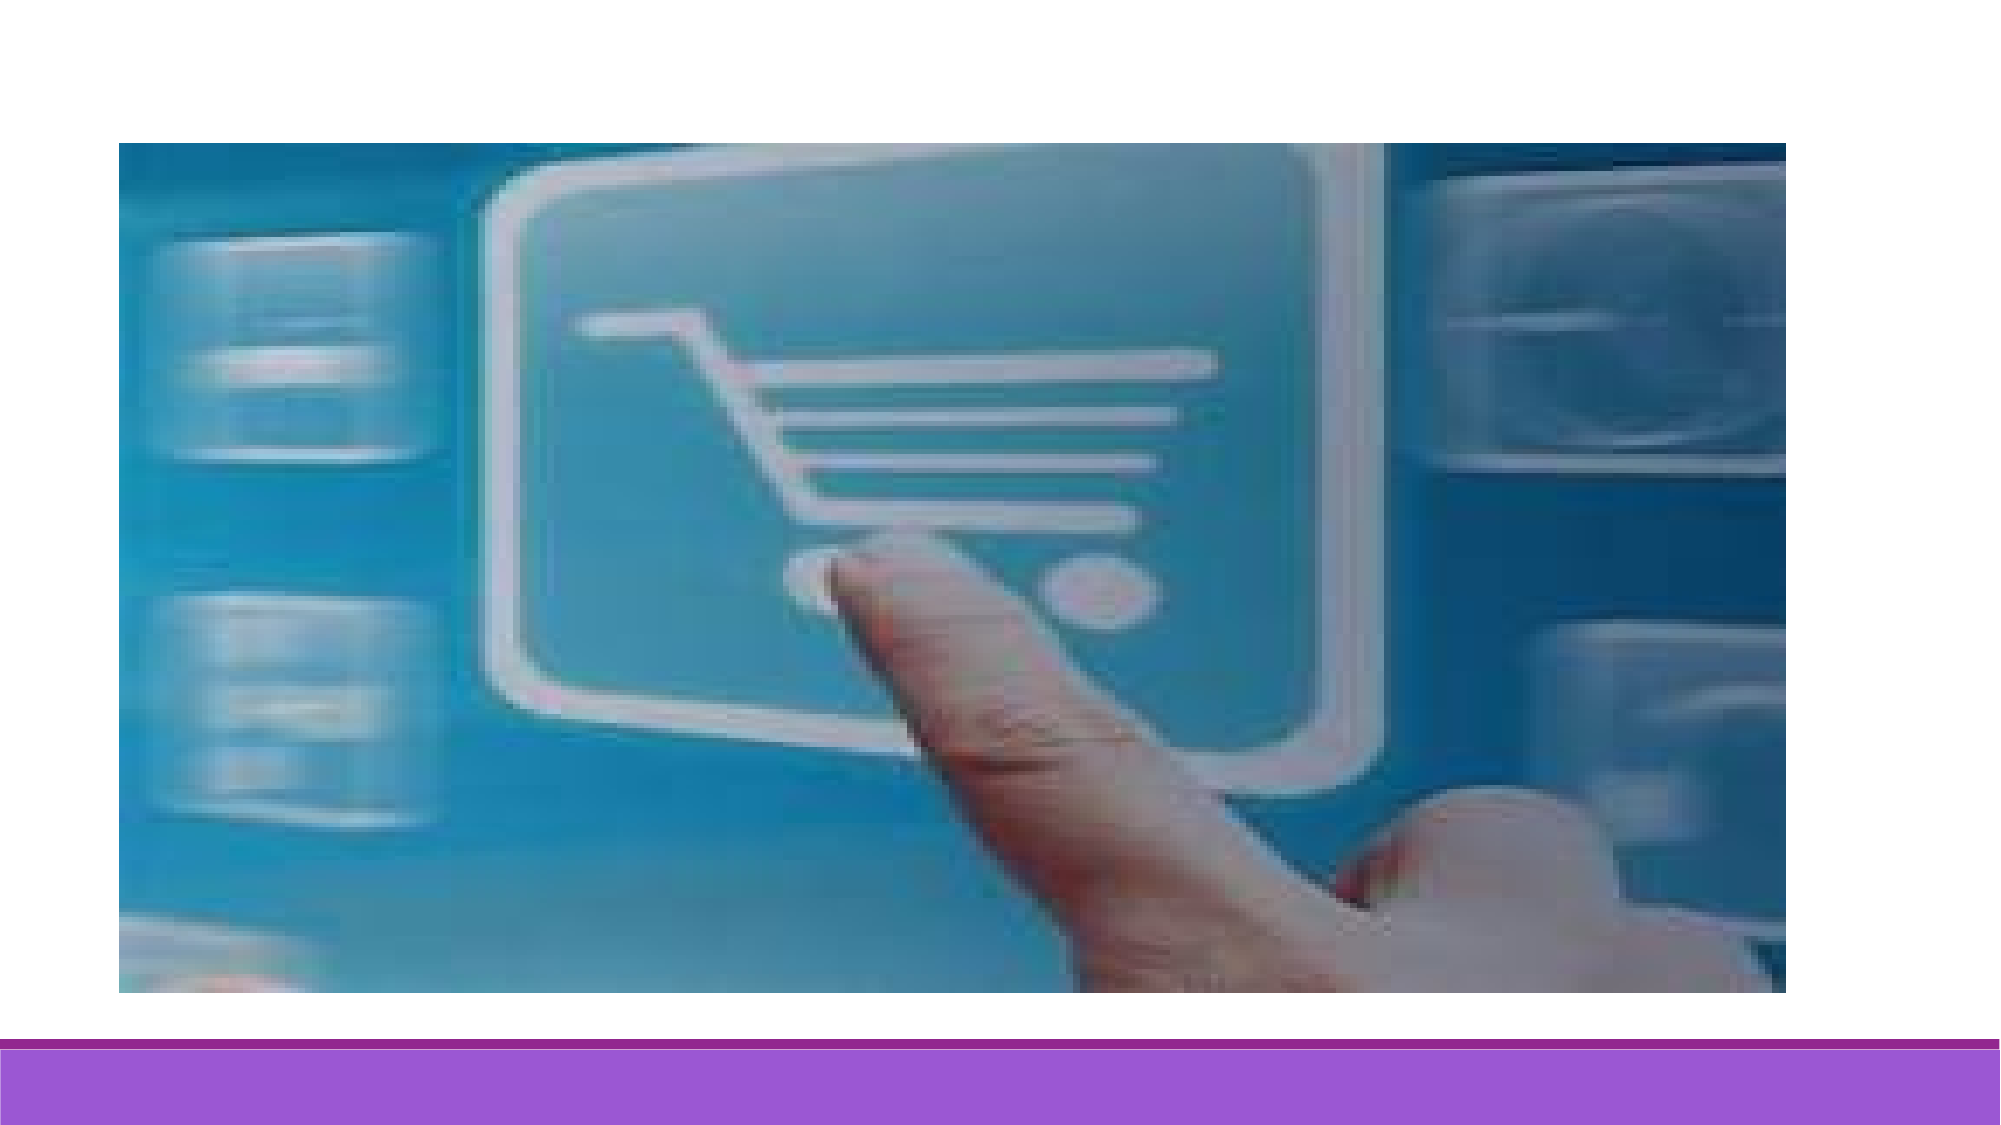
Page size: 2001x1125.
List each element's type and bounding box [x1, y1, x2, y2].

list [118, 142, 1787, 994]
